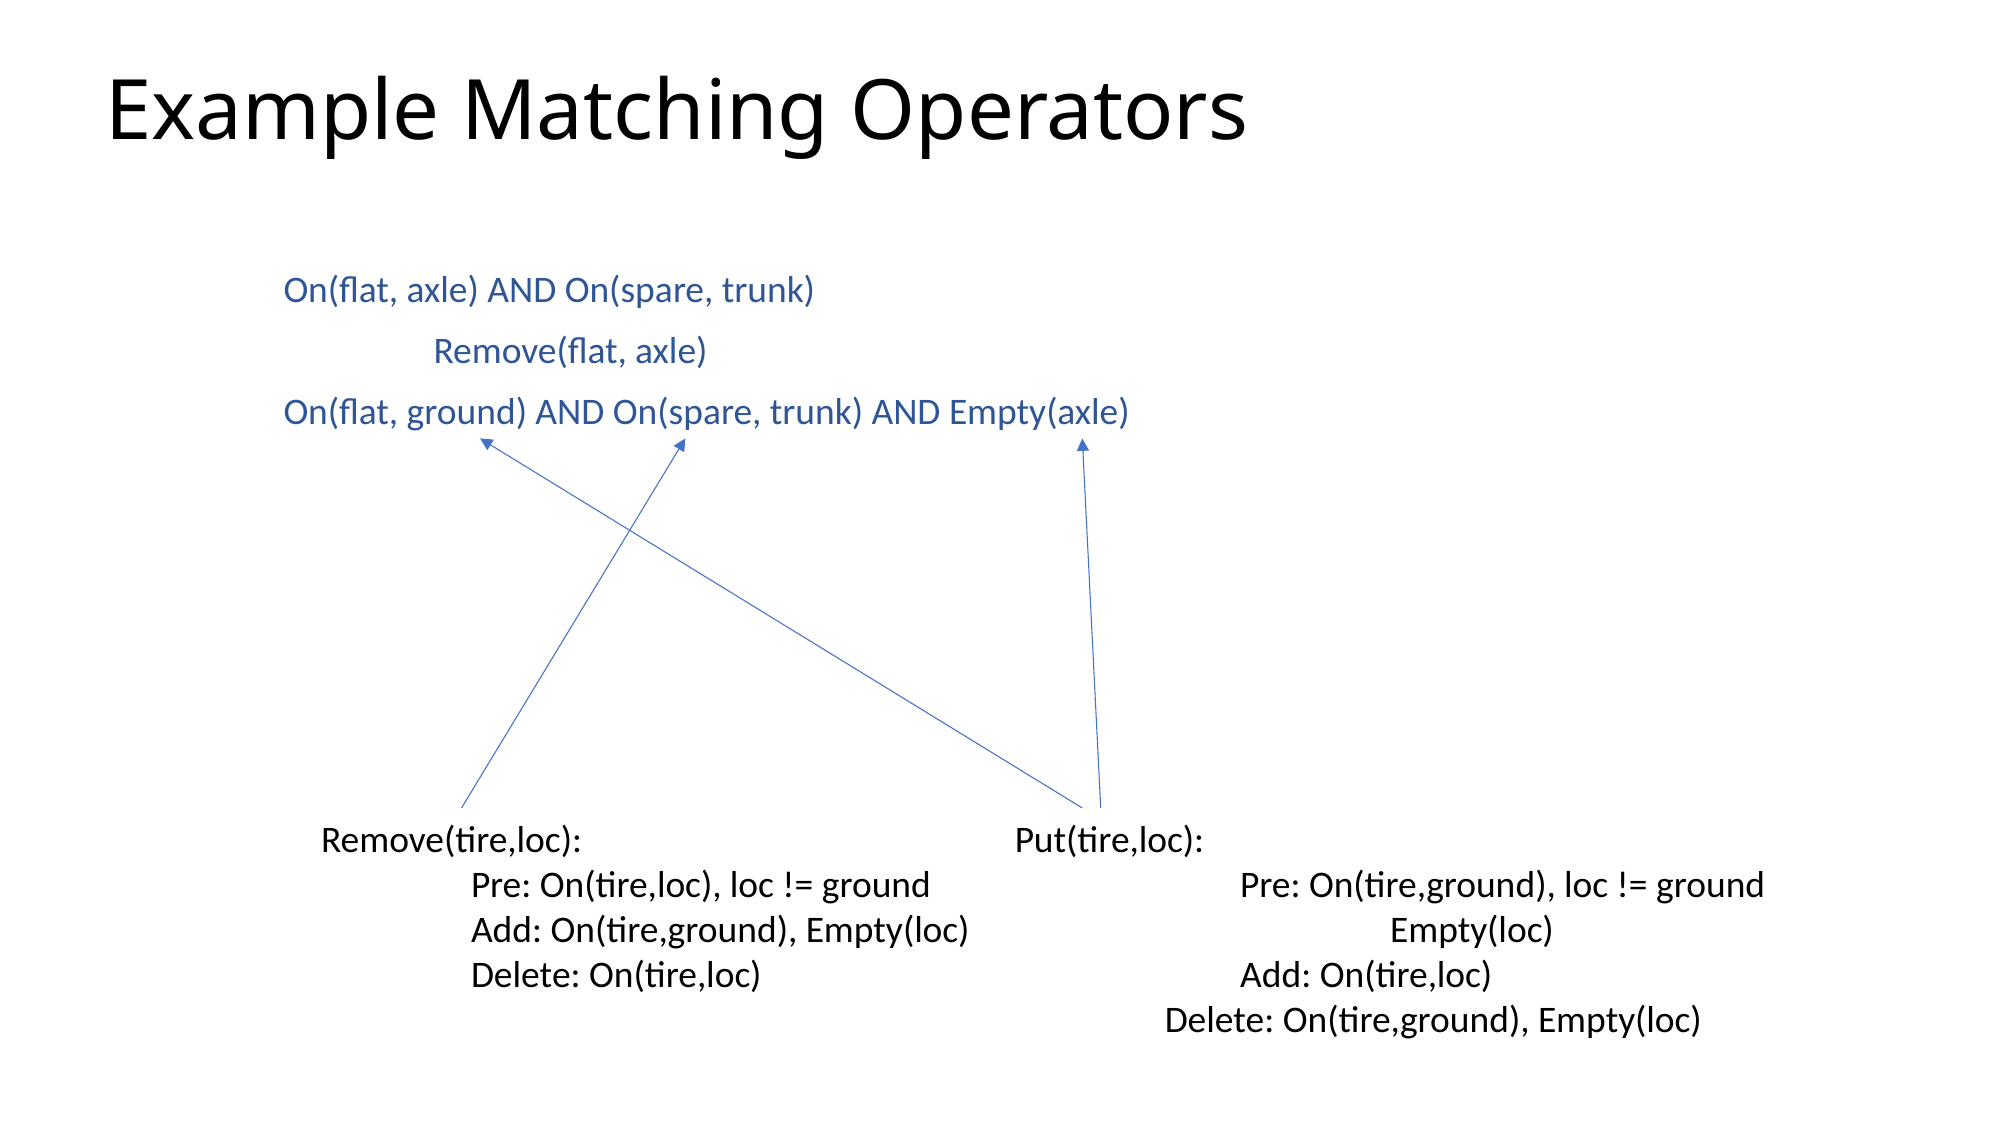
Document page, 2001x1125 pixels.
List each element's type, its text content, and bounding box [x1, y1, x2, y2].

text_box Remove(tire,loc): Pre: On(tire,loc), loc != ground Add: On(tire,ground), Empty(loc) Delete: On(tire,loc) [306, 807, 999, 1003]
list On(flat, axle) AND On(spare, trunk) Remove(flat, axle) On(flat, ground) AND On(spare, trunk) AND Empty(axle) [268, 262, 1694, 1005]
text_box Put(tire,loc): Pre: On(tire,ground), loc != ground Empty(loc) Add: On(tire,loc) Delete: On(tire,ground), Empty(loc) [999, 807, 2000, 1048]
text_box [479, 438, 1082, 808]
title Example Matching Operators [90, 60, 1816, 164]
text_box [461, 438, 479, 808]
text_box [1082, 438, 1101, 808]
